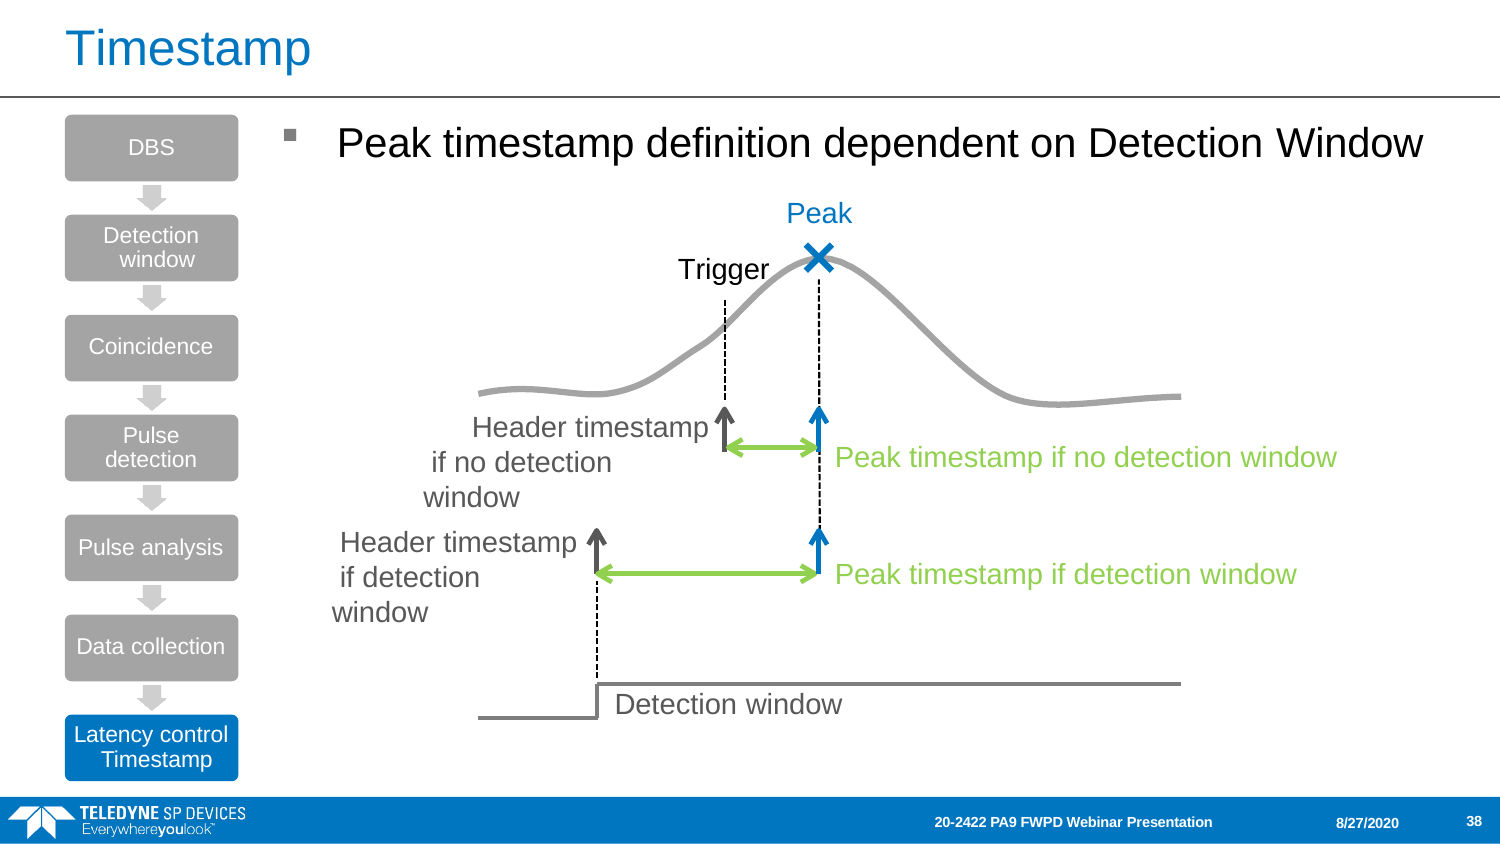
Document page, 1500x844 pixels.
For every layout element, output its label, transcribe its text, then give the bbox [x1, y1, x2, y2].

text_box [594, 406, 1184, 721]
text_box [64, 685, 239, 782]
text_box Peak timestamp if detection window [1188, 553, 1300, 591]
slide_number 38 [1459, 811, 1489, 844]
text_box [64, 485, 239, 582]
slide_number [1333, 812, 1404, 844]
text_box [64, 114, 239, 182]
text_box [478, 527, 830, 721]
text_box Peak timestamp if no detection window [1189, 436, 1341, 474]
text_box Peak timestamp definition dependent on Detection Window Peak [278, 113, 1429, 230]
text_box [64, 585, 239, 682]
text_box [64, 385, 239, 482]
title Timestamp [62, 13, 313, 157]
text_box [64, 185, 239, 282]
footer 20-2422 PA9 FWPD Webinar Presentation [932, 812, 1224, 844]
picture [7, 803, 246, 839]
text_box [585, 436, 818, 526]
text_box Header timestamp if detection window [329, 520, 473, 628]
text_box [475, 241, 1185, 529]
text_box Header timestamp if no detection window [421, 406, 469, 514]
text_box DBS [126, 130, 178, 160]
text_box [64, 285, 239, 382]
